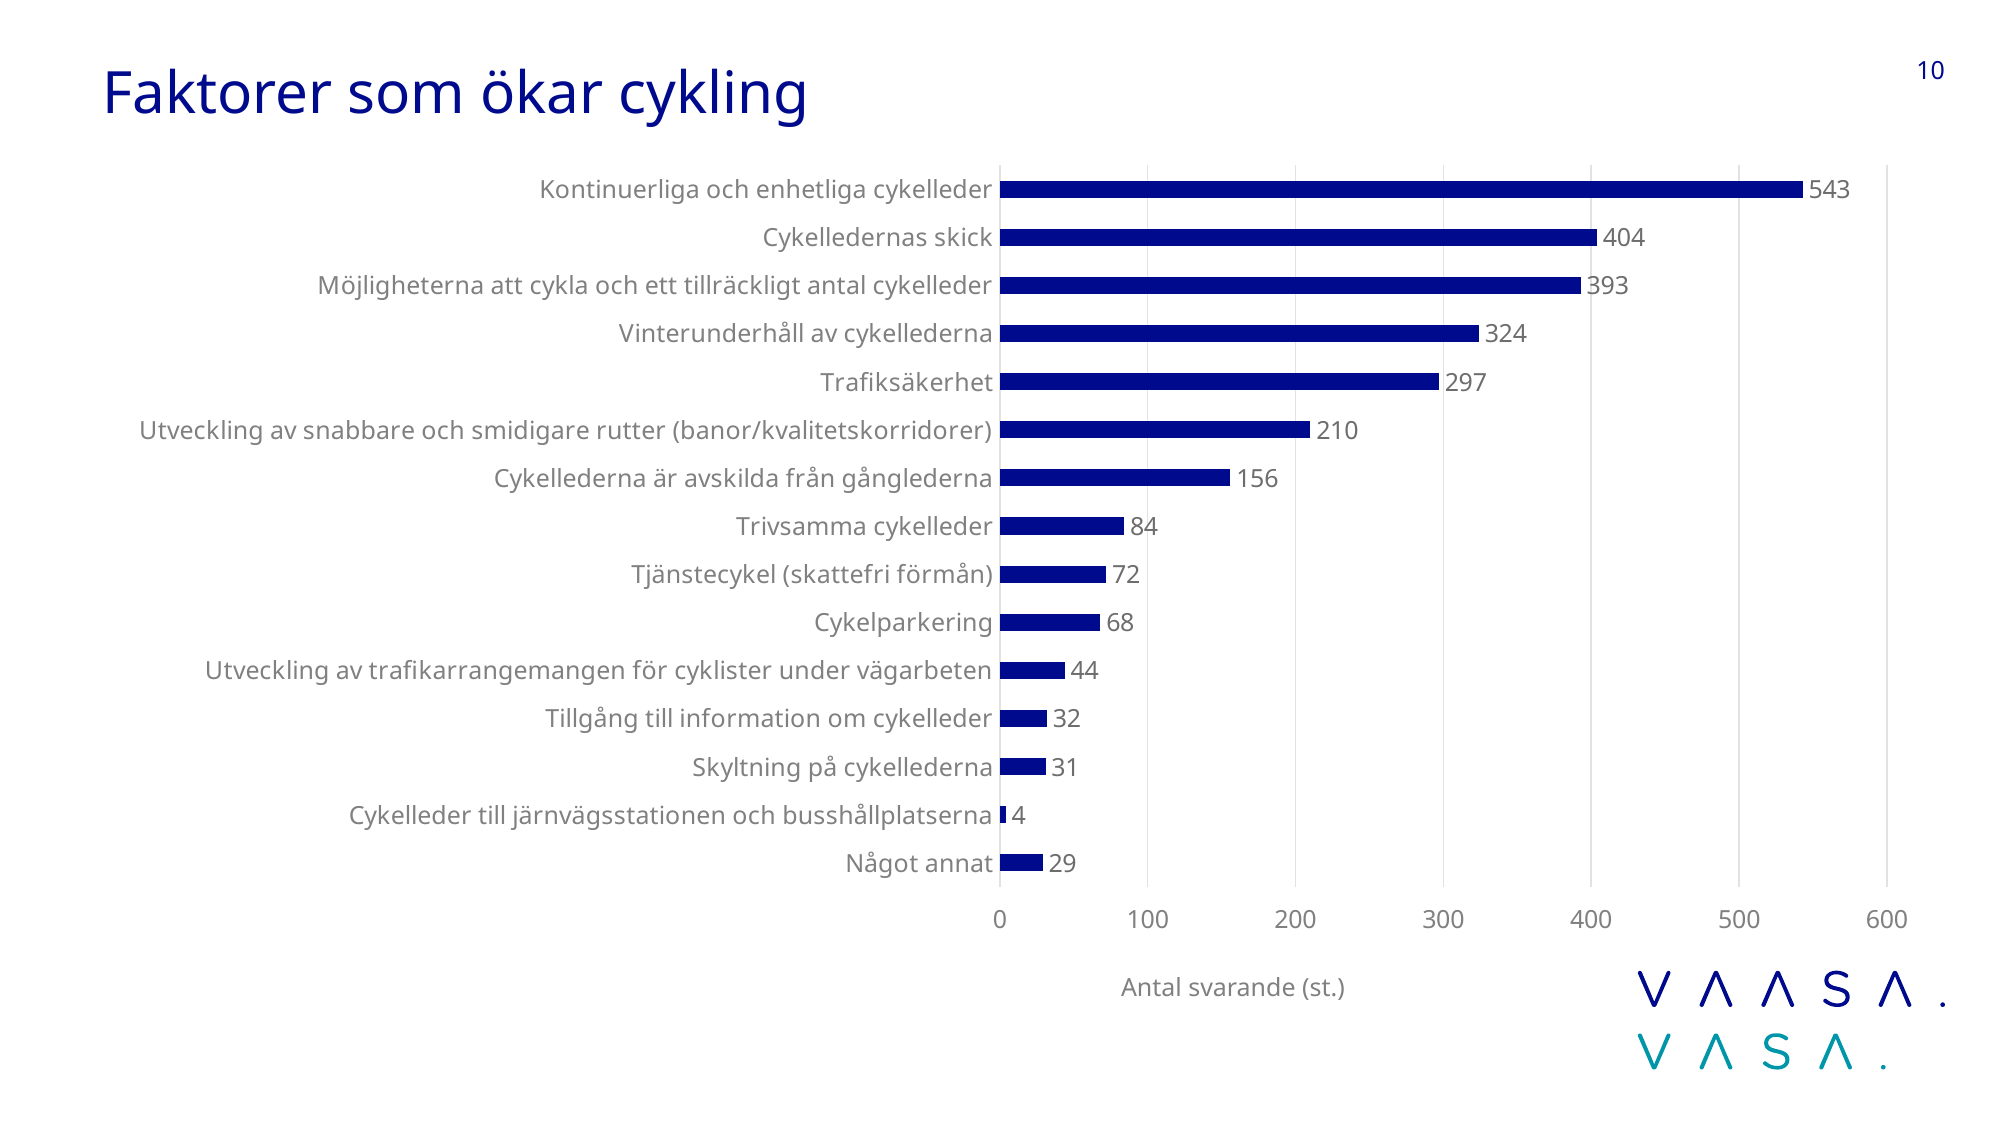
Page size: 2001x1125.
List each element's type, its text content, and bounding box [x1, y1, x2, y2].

title Faktorer som ökar cykling [102, 54, 1875, 148]
slide_number 10 [1874, 54, 1945, 115]
text_box Antal svarande (st.) [1106, 964, 1378, 1009]
chart [102, 148, 1946, 953]
